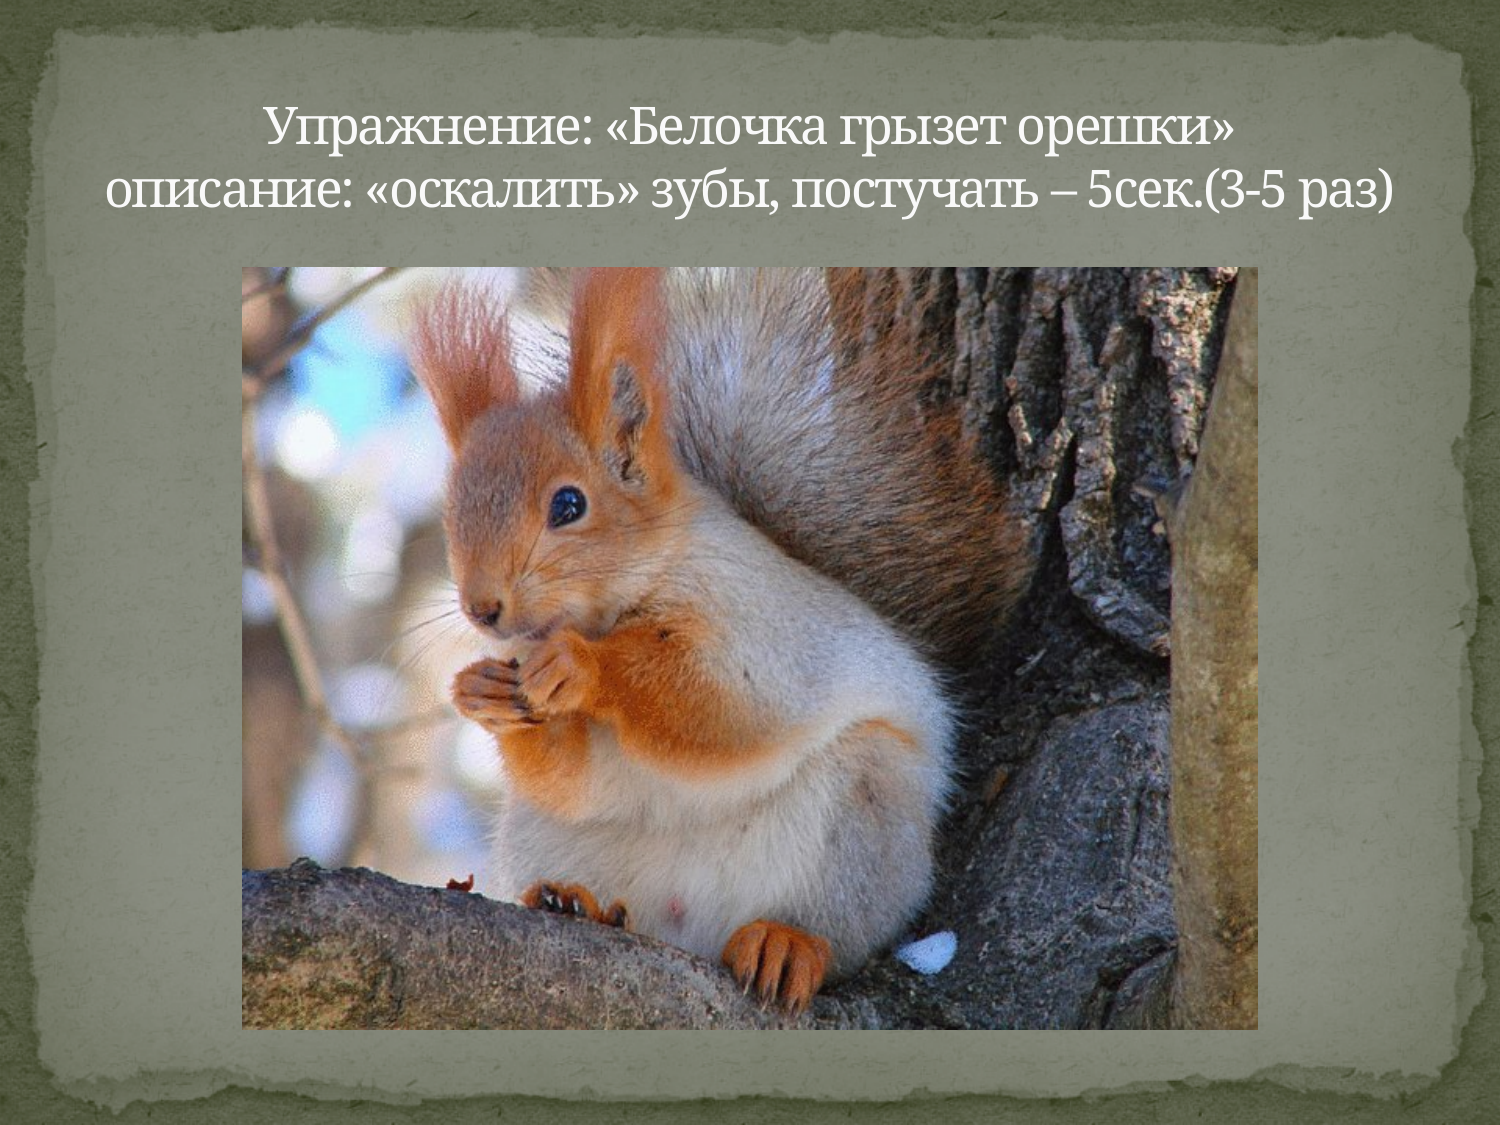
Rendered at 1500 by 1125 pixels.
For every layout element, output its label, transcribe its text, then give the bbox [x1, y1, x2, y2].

picture [242, 267, 1258, 1030]
title Упражнение: «Белочка грызет орешки» описание: «оскалить» зубы, постучать – 5сек.(3-5 раз) [74, 24, 1425, 225]
